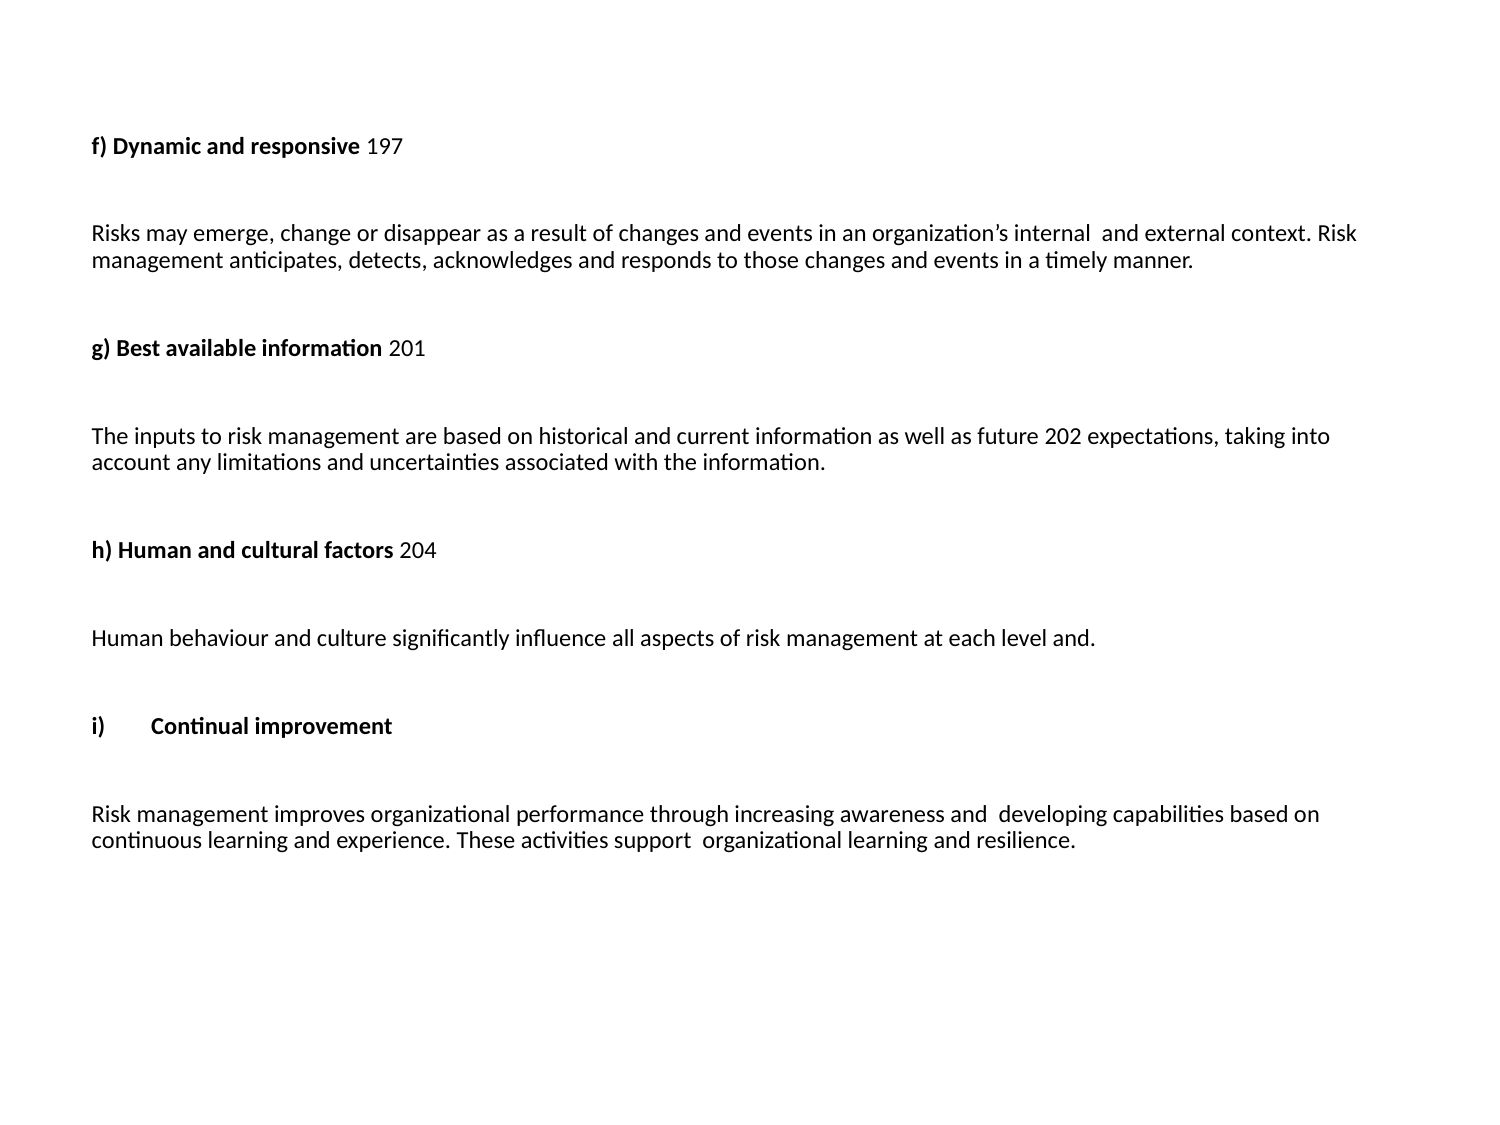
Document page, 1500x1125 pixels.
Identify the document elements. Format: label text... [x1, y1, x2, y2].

list f) Dynamic and responsive 197 Risks may emerge, change or disappear as a result of changes and events in an organization’s internal and external context. Risk management anticipates, detects, acknowledges and responds to those changes and events in a timely manner. g) Best available information 201 The inputs to risk management are based on historical and current information as well as future 202 expectations, taking into account any limitations and uncertainties associated with the information. h) Human and cultural factors 204 Human behaviour and culture significantly influence all aspects of risk management at each level and. Continual improvement Risk management improves organizational performance through increasing awareness and developing capabilities based on continuous learning and experience. These activities support organizational learning and resilience. [76, 125, 1427, 868]
